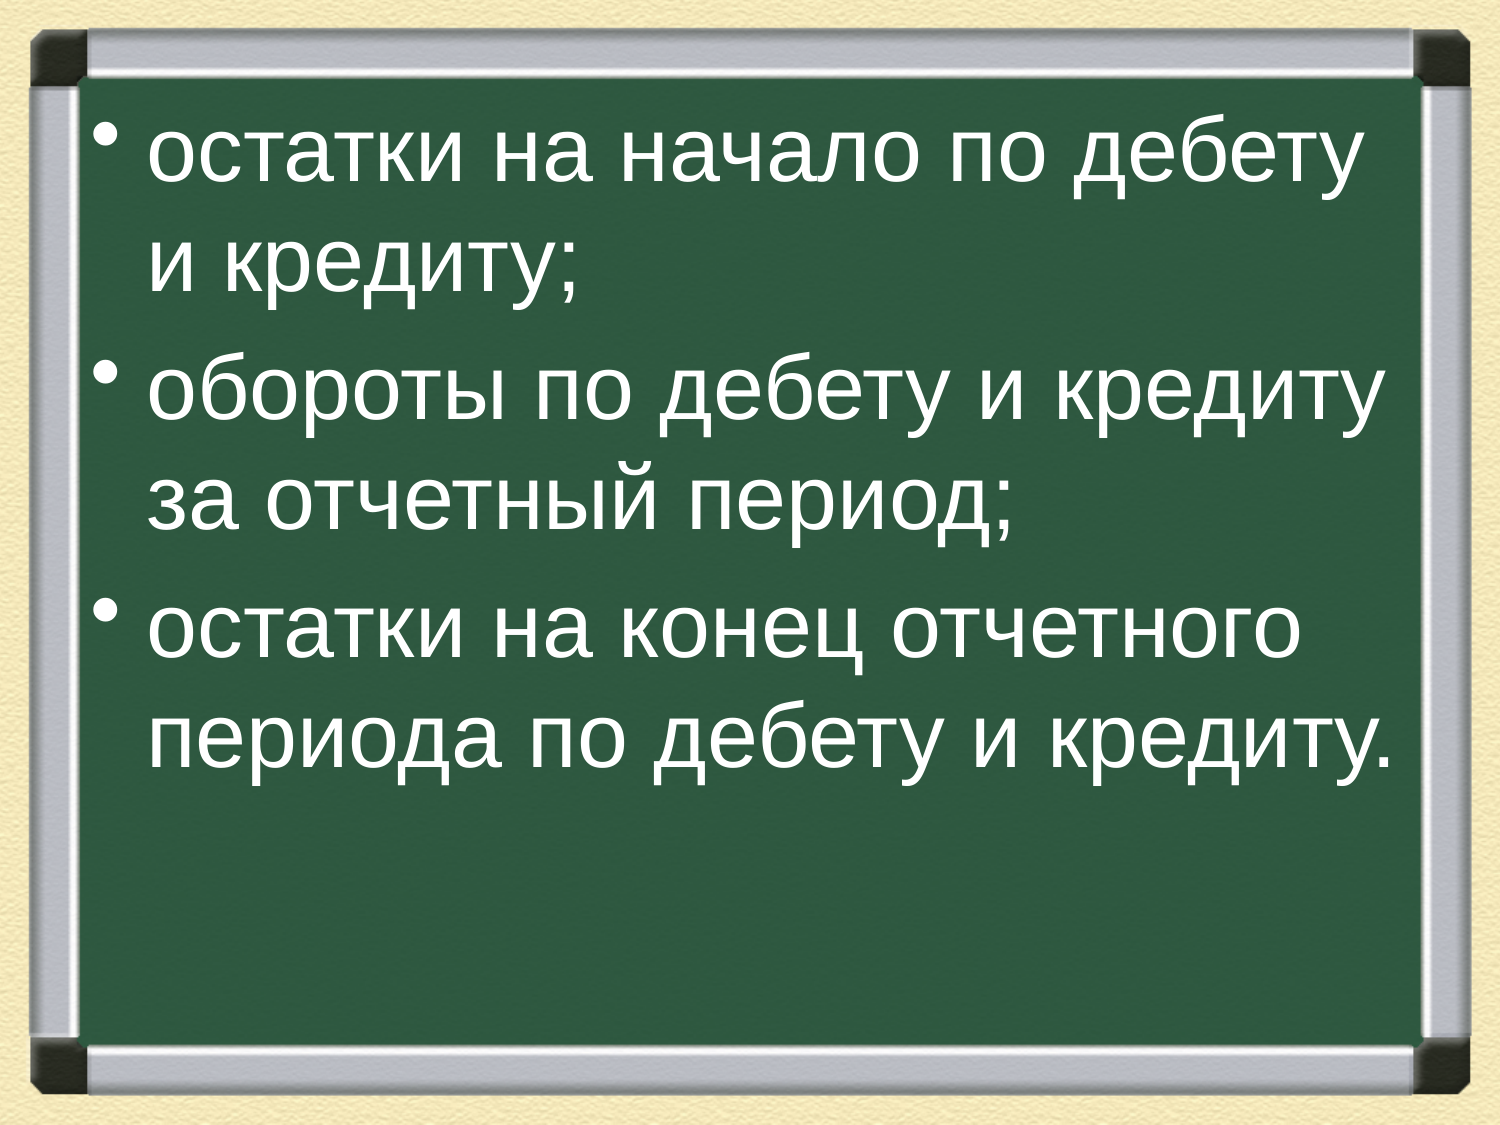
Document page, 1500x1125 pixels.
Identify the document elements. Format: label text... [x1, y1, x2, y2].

list остатки на начало по дебету и кредиту; обороты по дебету и кредиту за отчетный период; остатки на конец отчетного периода по дебету и кредиту. [74, 81, 1426, 1006]
picture [0, 0, 1500, 1125]
